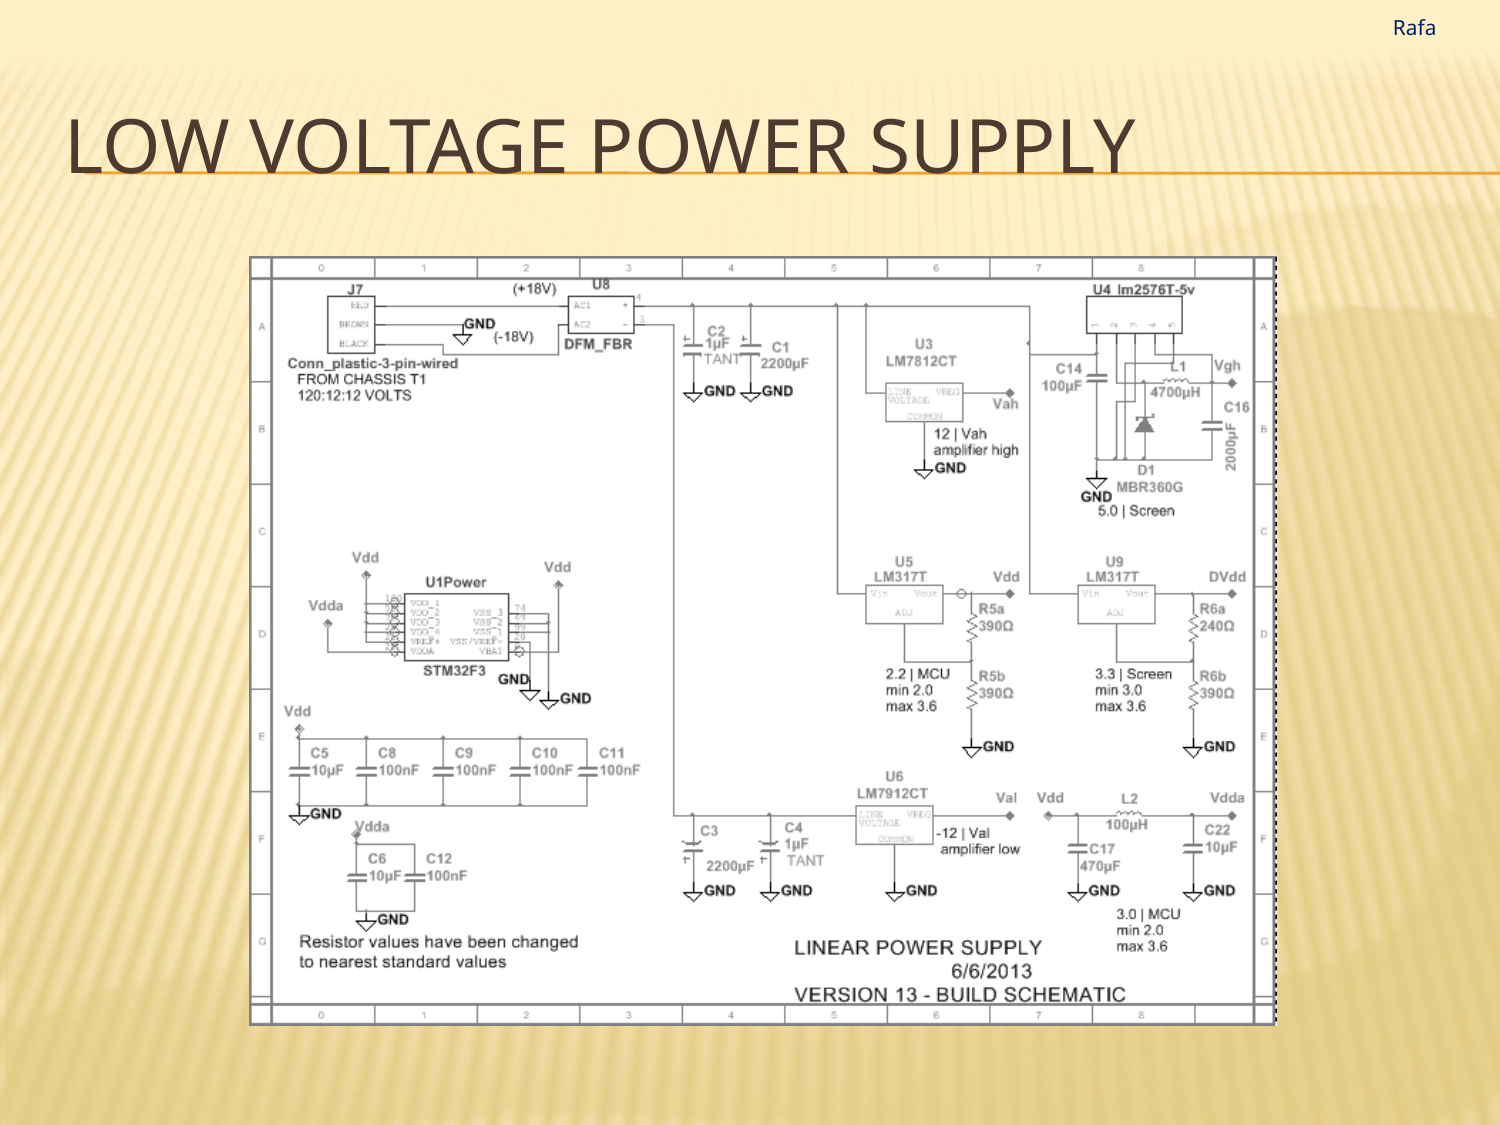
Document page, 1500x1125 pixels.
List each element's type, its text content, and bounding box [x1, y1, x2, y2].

picture [249, 255, 1277, 1026]
title Low voltage power supply [50, 75, 1475, 213]
text_box Rafa [1333, 7, 1496, 47]
text_box [74, 224, 1500, 288]
